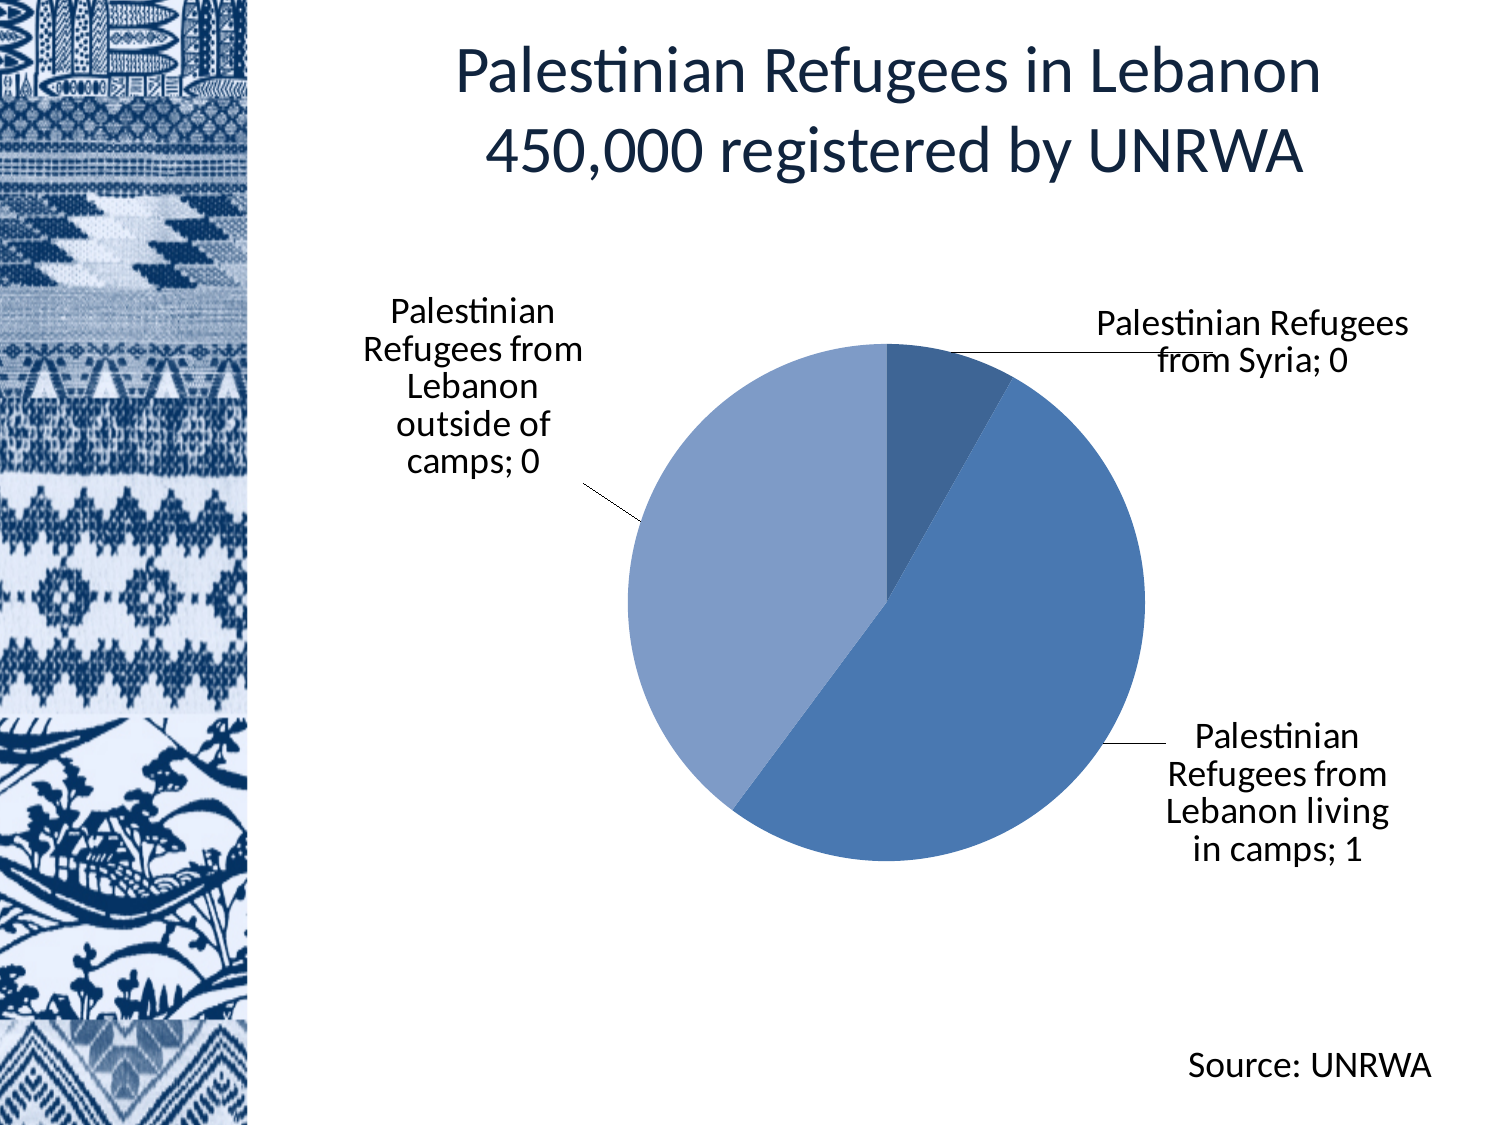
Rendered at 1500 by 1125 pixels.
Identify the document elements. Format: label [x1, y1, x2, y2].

picture [0, 0, 1500, 1125]
chart [310, 228, 1410, 979]
